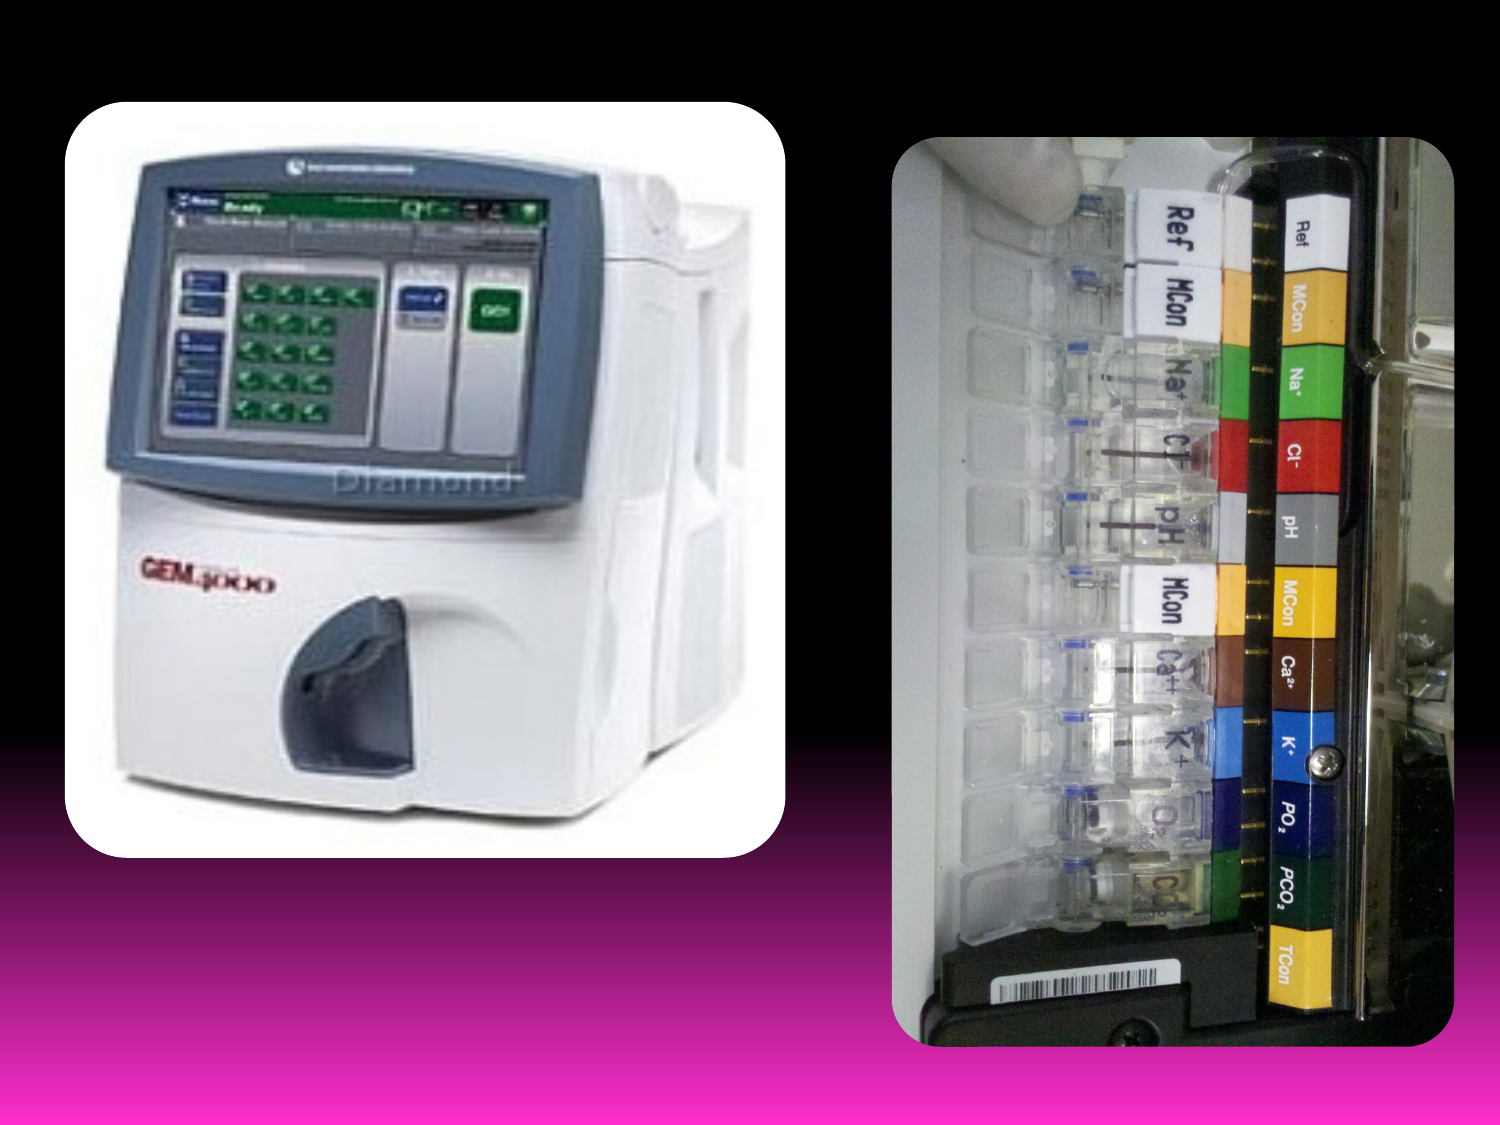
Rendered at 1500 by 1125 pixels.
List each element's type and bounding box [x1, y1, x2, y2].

picture [717, 310, 1500, 874]
picture [891, 881, 1455, 1047]
picture [891, 137, 1455, 304]
picture [64, 101, 786, 859]
